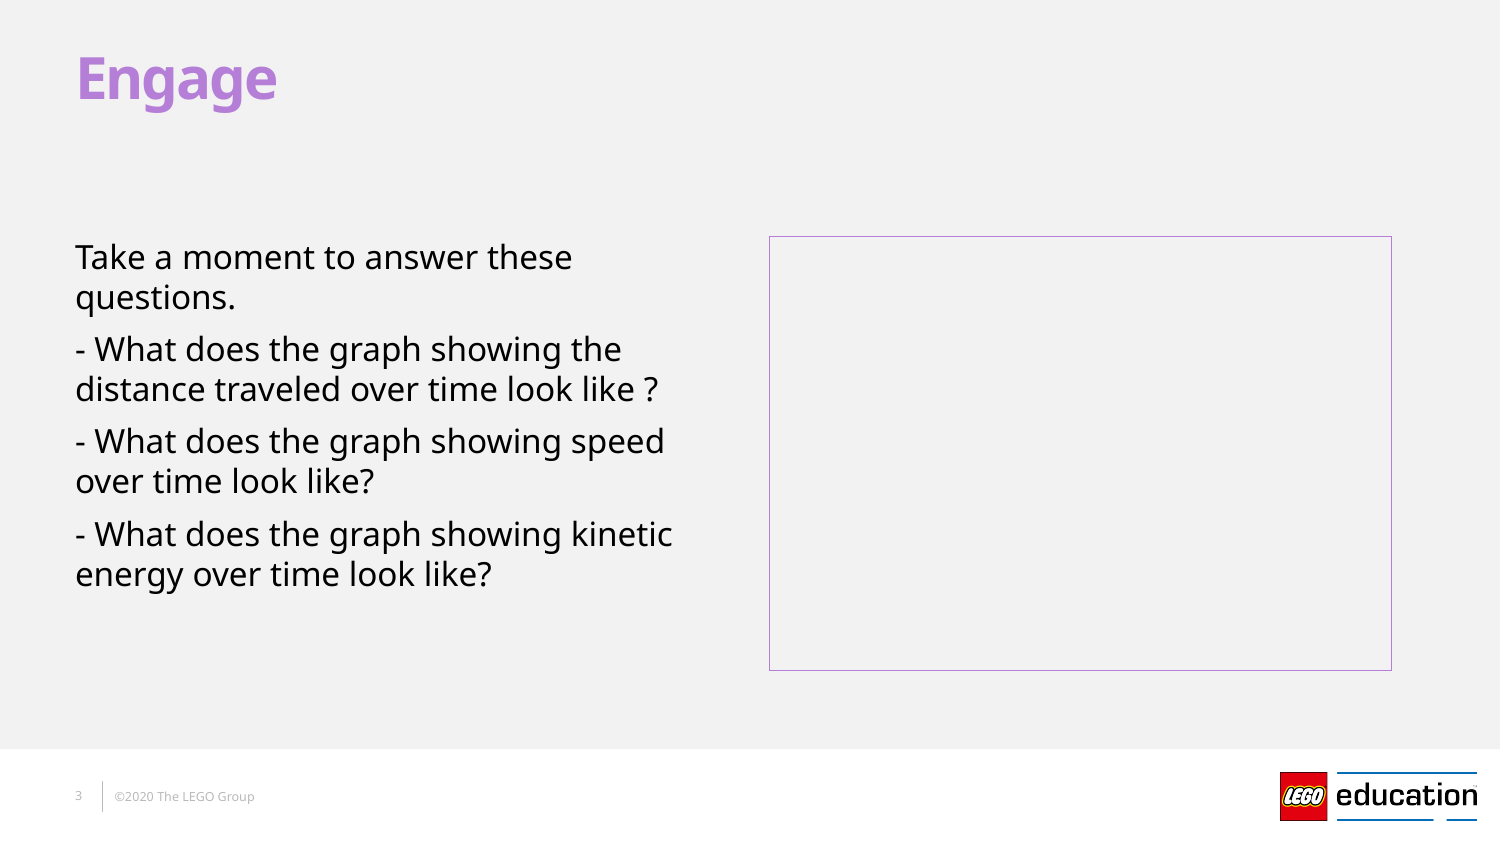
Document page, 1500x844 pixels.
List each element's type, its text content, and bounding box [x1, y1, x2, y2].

picture [1280, 772, 1477, 821]
text_box [769, 236, 1392, 671]
slide_number 3 [75, 778, 101, 815]
title Engage [75, 49, 1425, 114]
list Take a moment to answer these questions. - What does the graph showing the distance traveled over time look like ? - What does the graph showing speed over time look like? - What does the graph showing kinetic energy over time look like? [75, 236, 713, 694]
